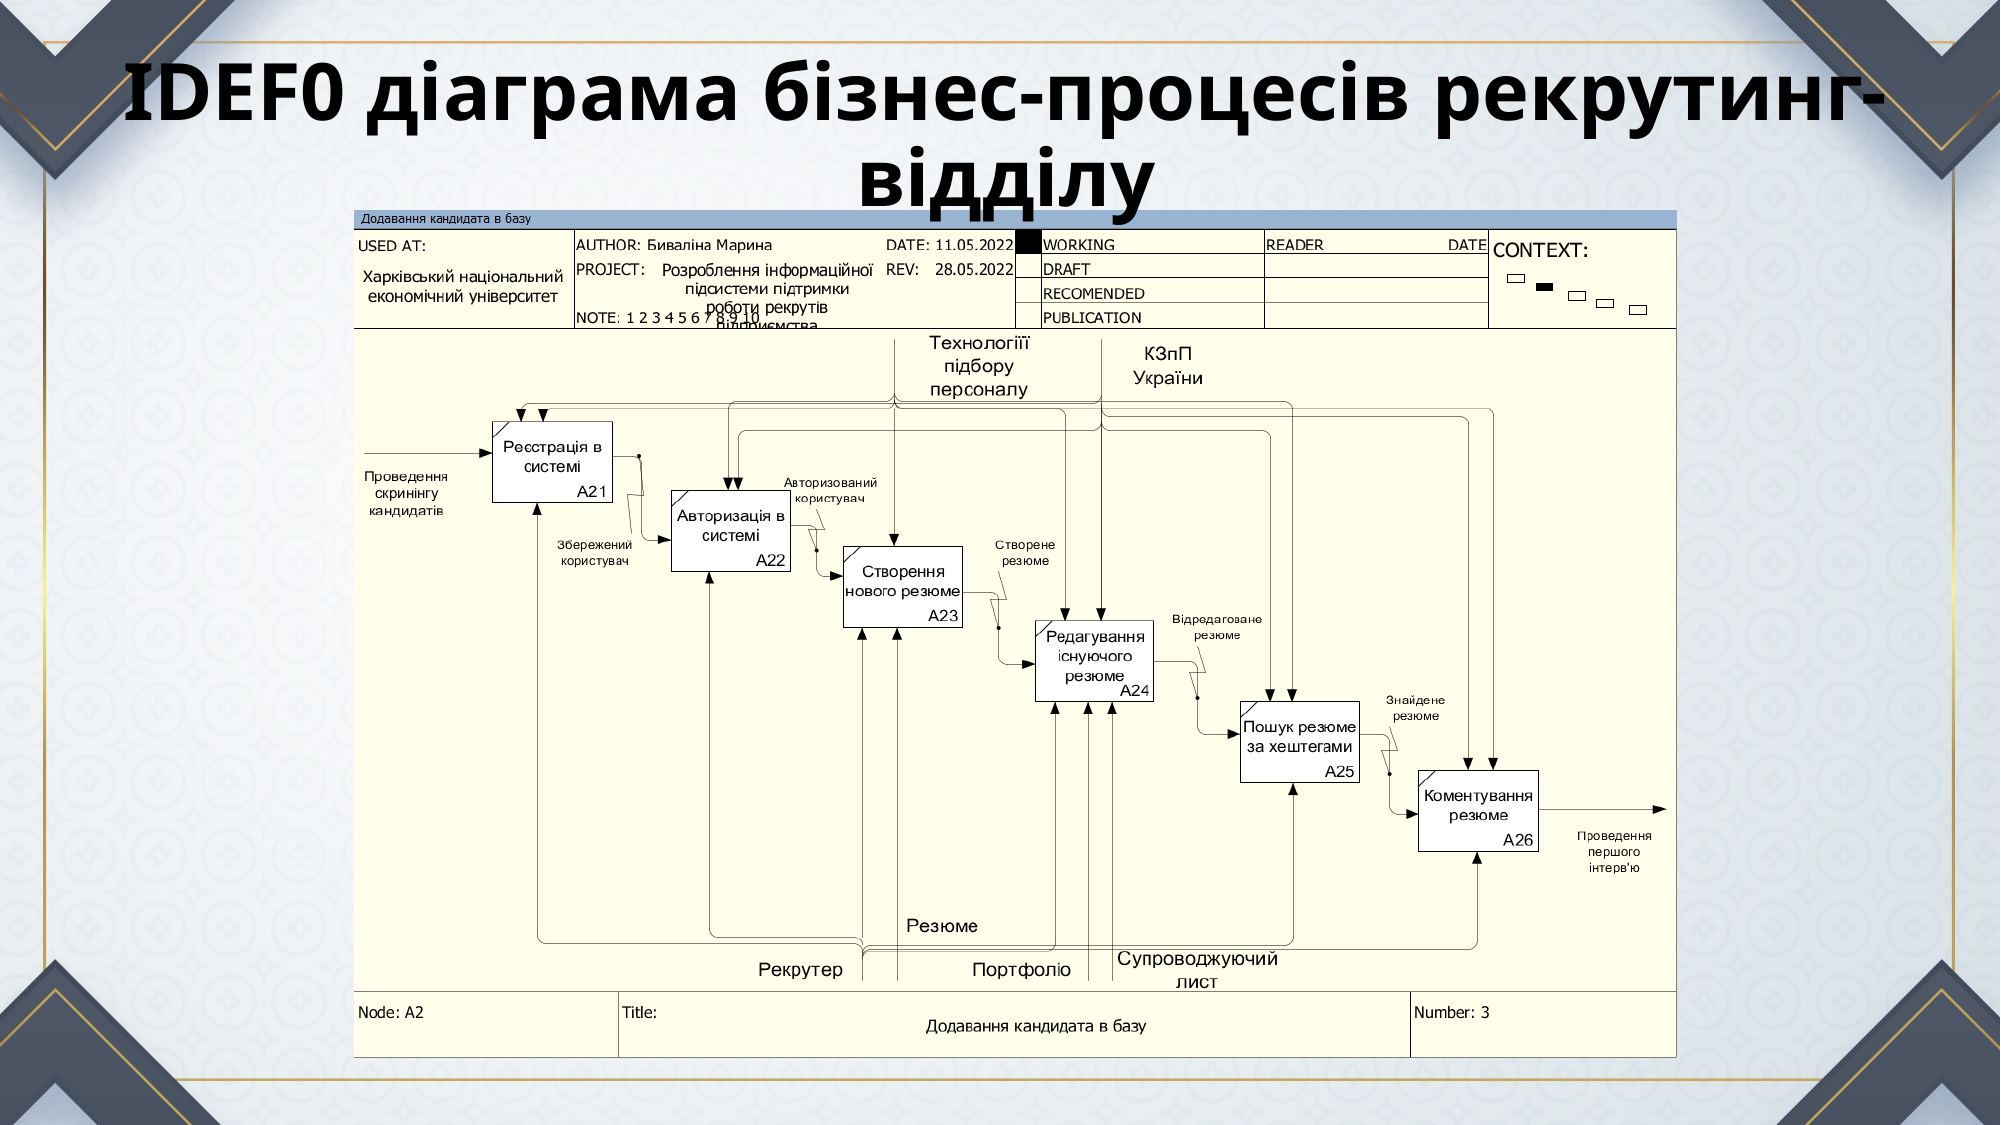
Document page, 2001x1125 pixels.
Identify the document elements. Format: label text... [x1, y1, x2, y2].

picture [0, 0, 2000, 1125]
text_box IDEF0 діаграма бізнес-процесів рекрутинг-відділу [51, 39, 1961, 237]
